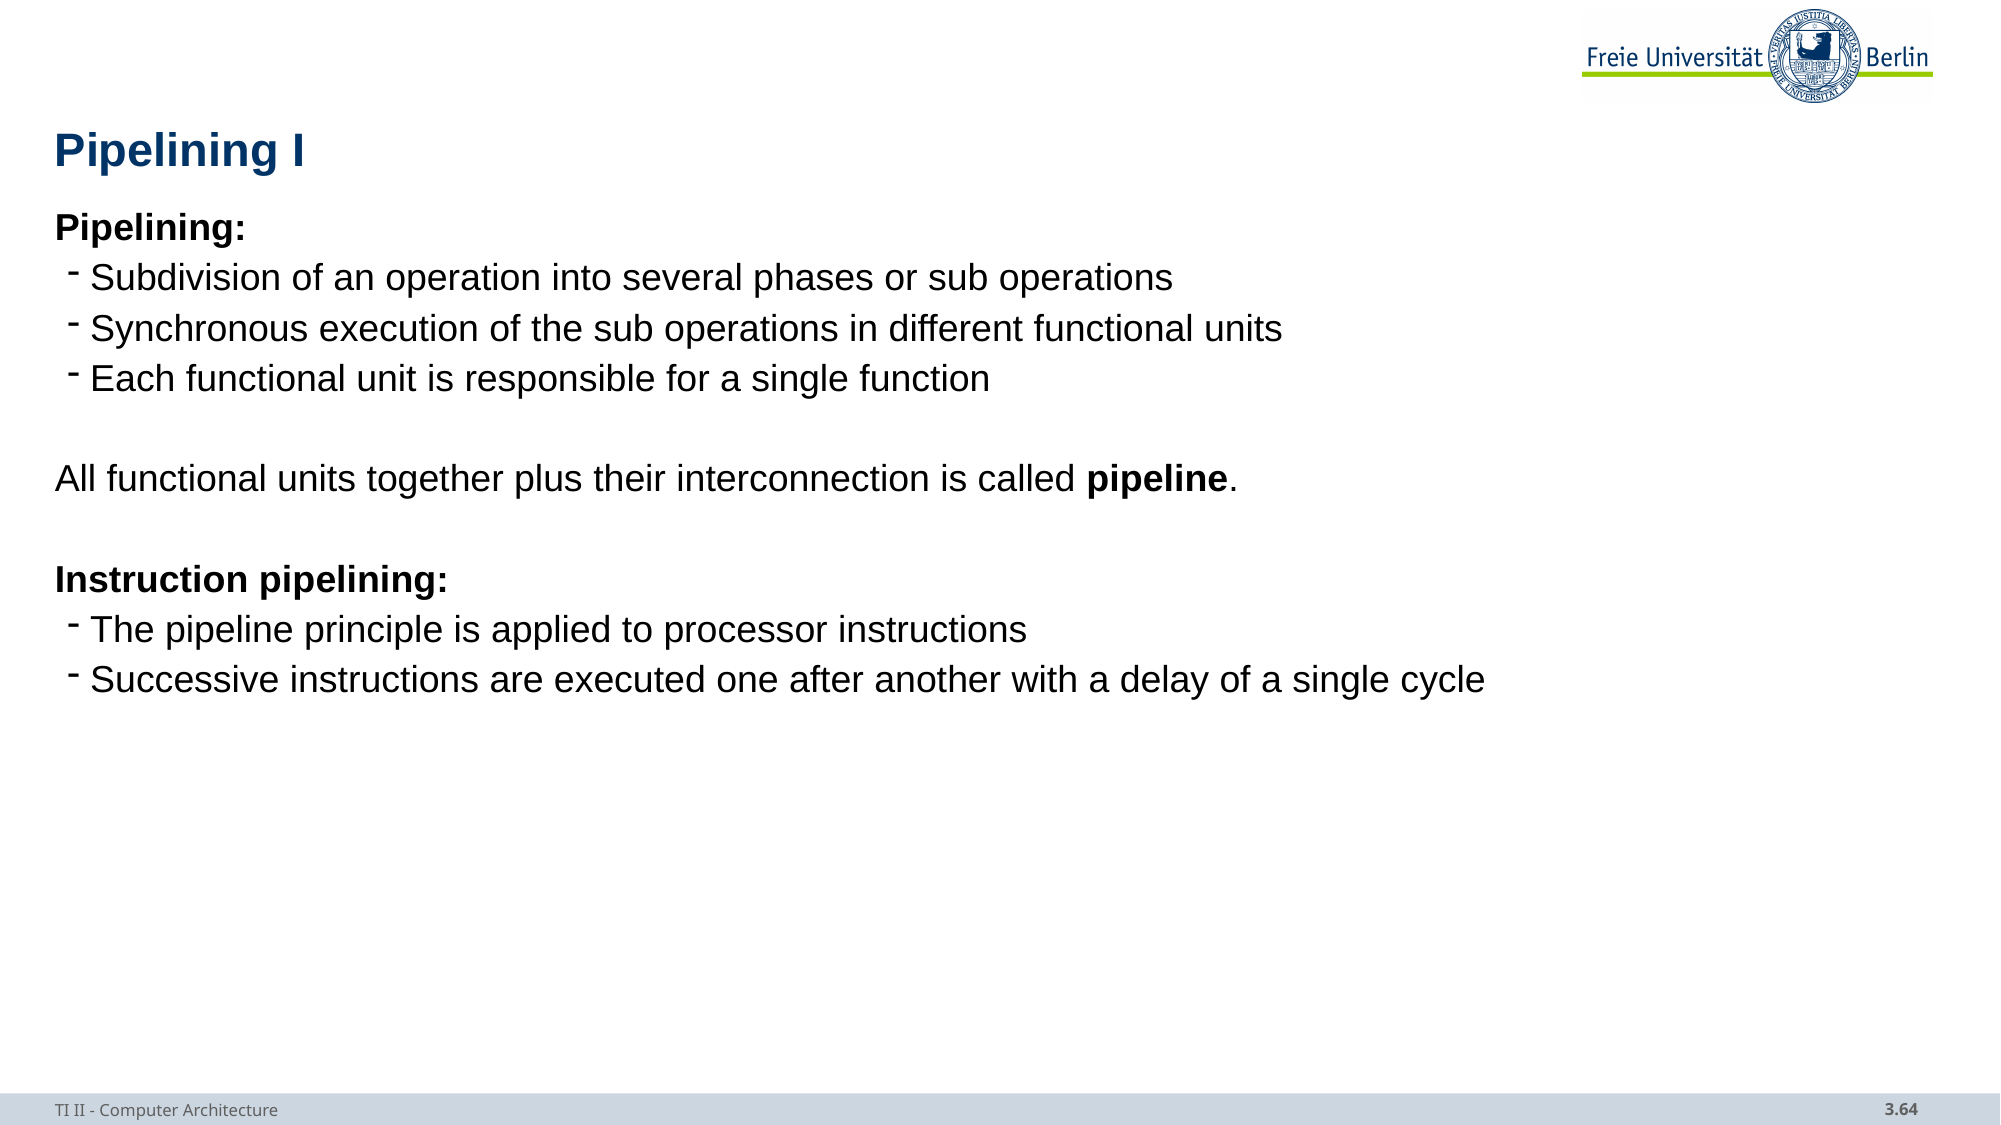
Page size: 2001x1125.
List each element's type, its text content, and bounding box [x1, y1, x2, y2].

footer TI II - Computer Architecture [54, 1091, 1363, 1125]
list Pipelining: Subdivision of an operation into several phases or sub operations Synchronous execution of the sub operations in different functional units Each functional unit is responsible for a single function All functional units together plus their interconnection is called pipeline. Instruction pipelining: The pipeline principle is applied to processor instructions Successive instructions are executed one after another with a delay of a single cycle [54, 201, 1946, 1064]
picture [1582, 9, 1933, 103]
title Pipelining I [54, 117, 1946, 188]
